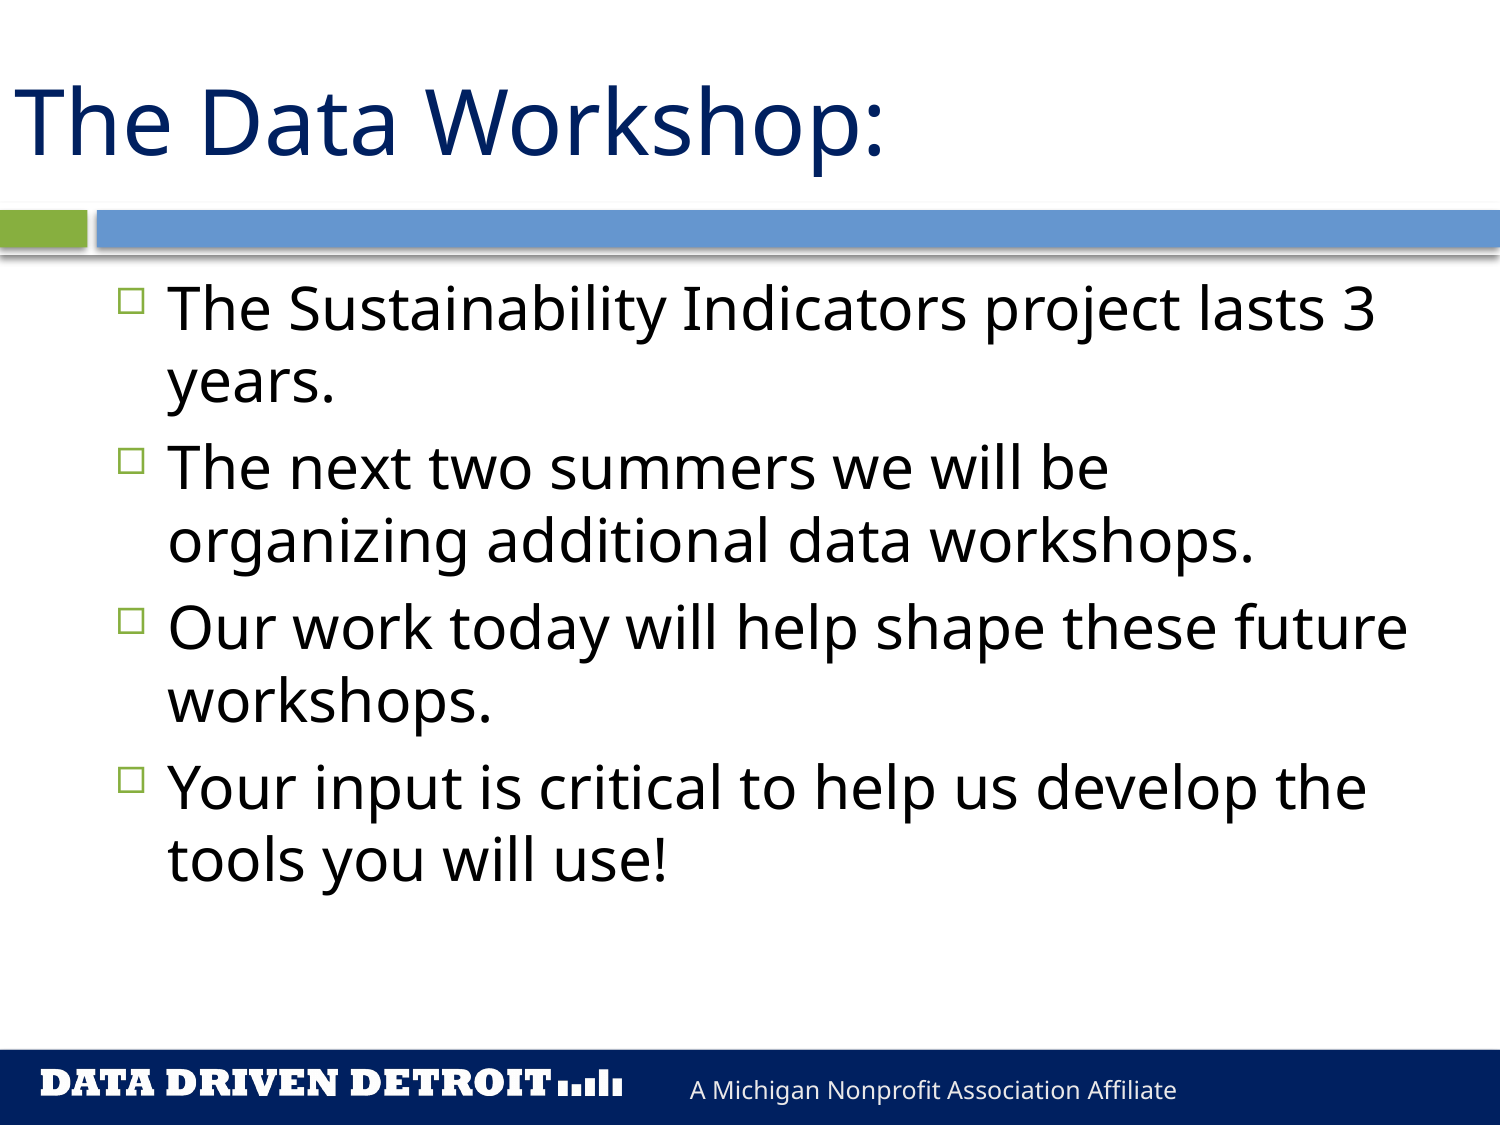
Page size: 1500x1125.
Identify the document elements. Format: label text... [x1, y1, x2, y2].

list The Sustainability Indicators project lasts 3 years. The next two summers we will be organizing additional data workshops. Our work today will help shape these future workshops. Your input is critical to help us develop the tools you will use! [100, 262, 1438, 1000]
picture [37, 1064, 625, 1100]
title The Data Workshop: [0, 37, 1438, 200]
